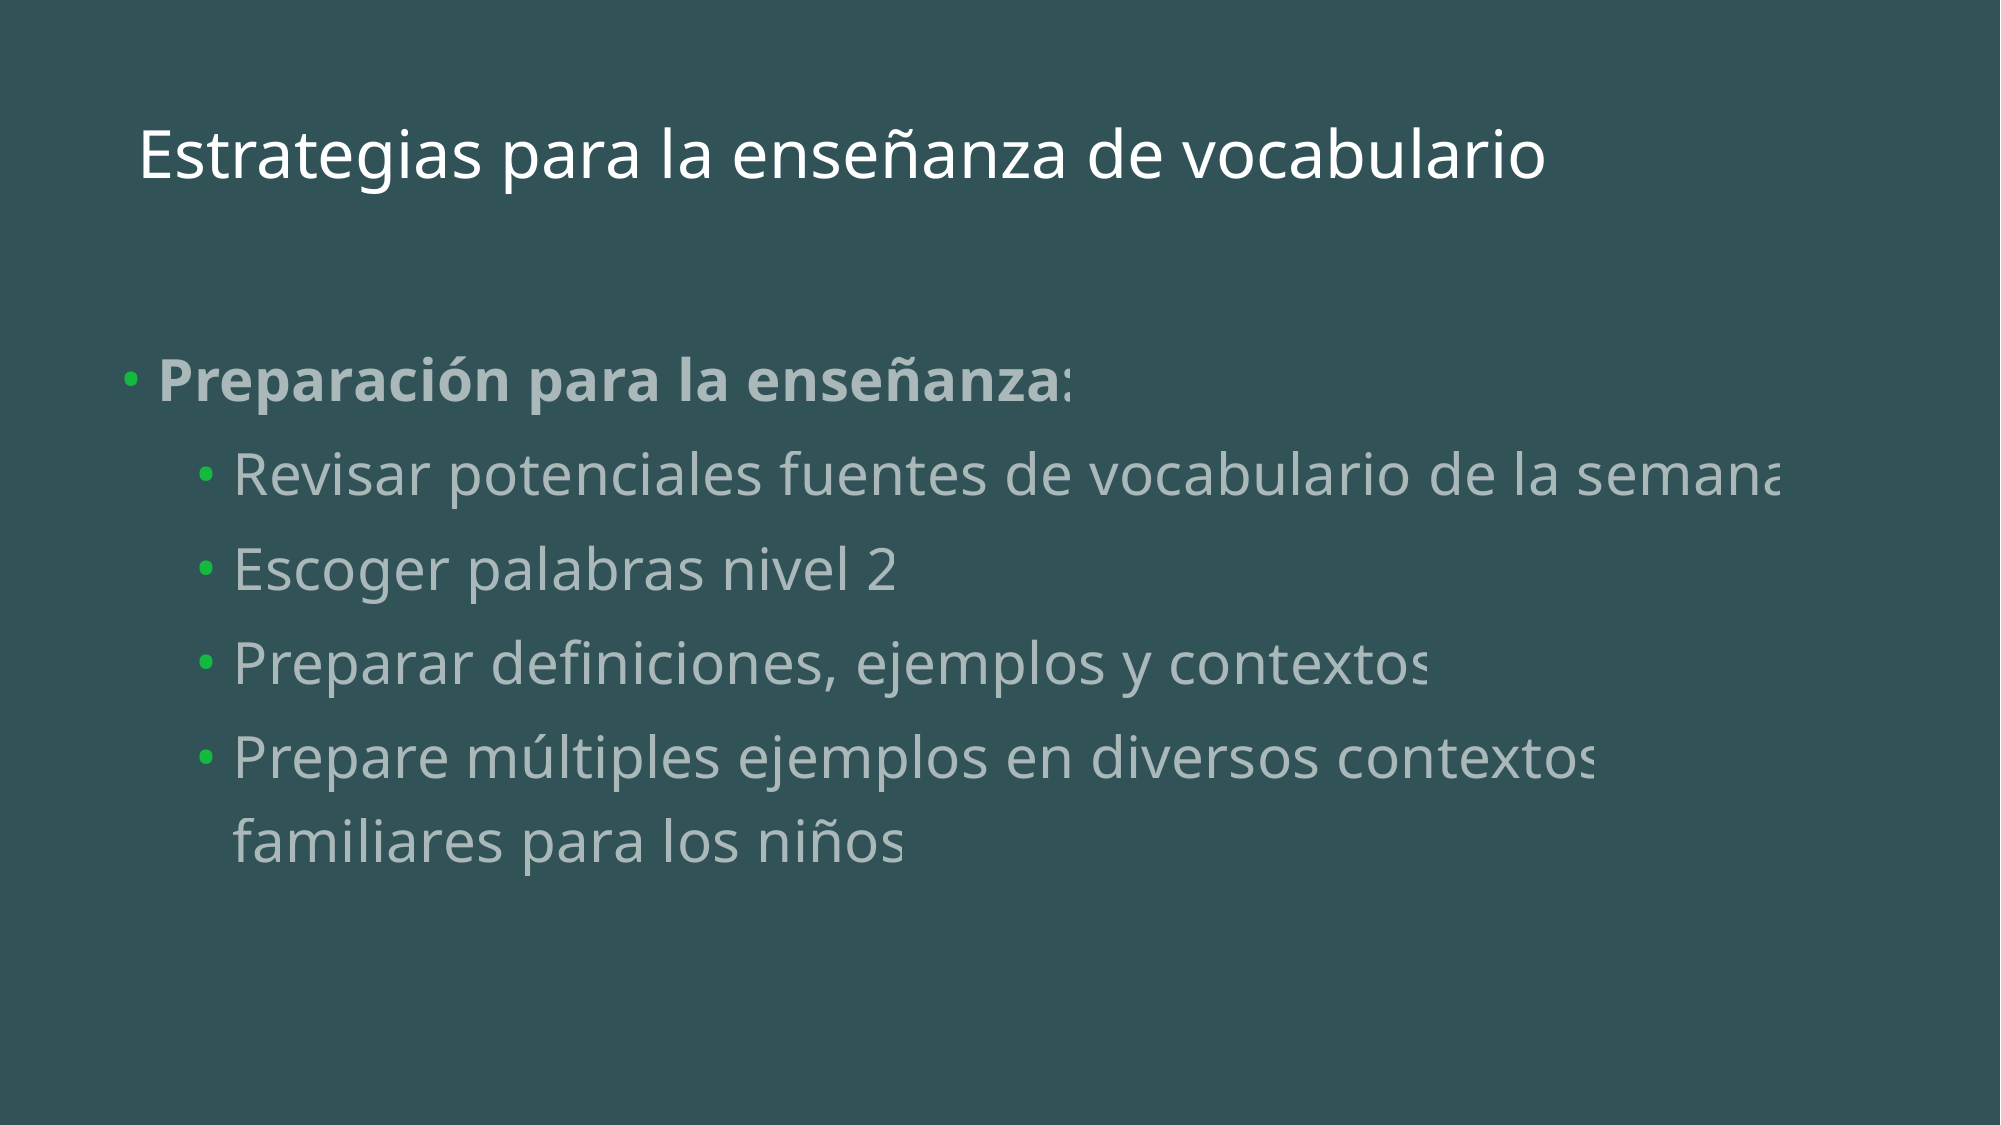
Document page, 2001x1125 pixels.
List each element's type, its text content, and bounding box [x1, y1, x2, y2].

title Estrategias para la enseñanza de vocabulario [137, 111, 1863, 329]
list Preparación para la enseñanza: Revisar potenciales fuentes de vocabulario de la semana Escoger palabras nivel 2 Preparar definiciones, ejemplos y contextos Prepare múltiples ejemplos en diversos contextos familiares para los niños [120, 329, 1880, 859]
